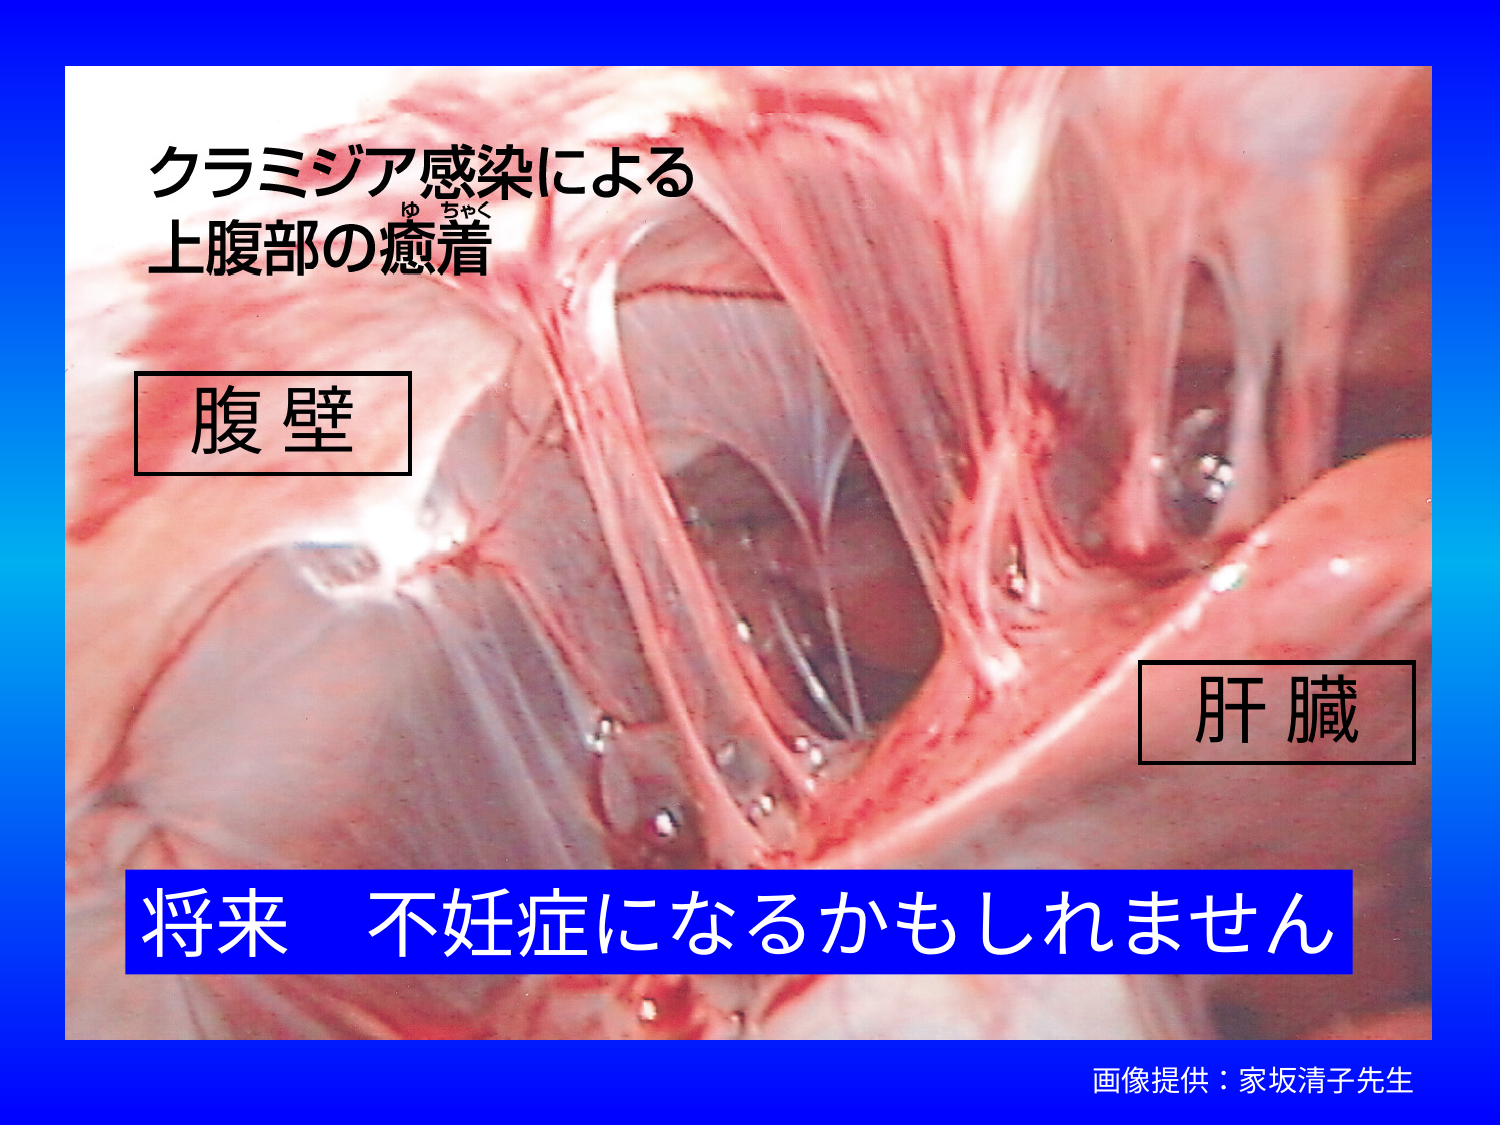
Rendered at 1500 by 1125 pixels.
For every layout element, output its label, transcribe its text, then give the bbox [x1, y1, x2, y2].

text_box 画像提供：家坂清子先生 [1077, 1055, 1430, 1105]
picture [0, 66, 1500, 1040]
